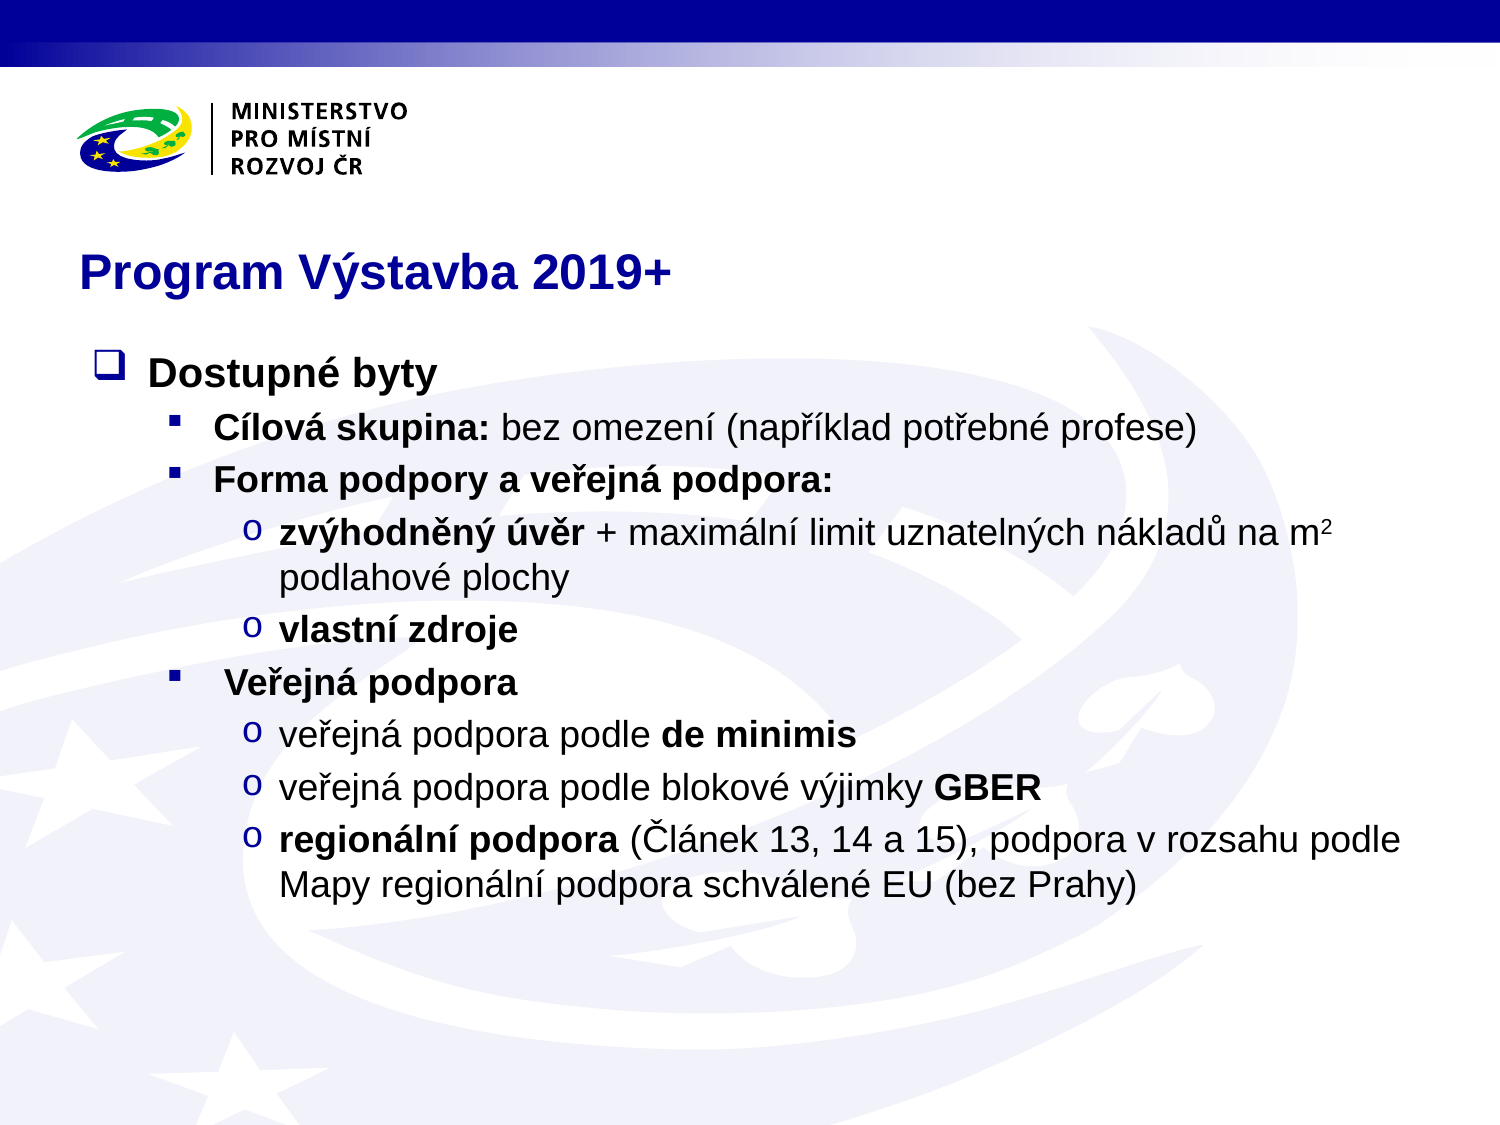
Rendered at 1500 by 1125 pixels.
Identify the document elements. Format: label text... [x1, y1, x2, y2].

title Program Výstavba 2019+ [64, 231, 1425, 315]
list Dostupné byty Cílová skupina: bez omezení (například potřebné profese) Forma podpory a veřejná podpora: zvýhodněný úvěr + maximální limit uznatelných nákladů na m2 podlahové plochy vlastní zdroje Veřejná podpora veřejná podpora podle de minimis veřejná podpora podle blokové výjimky GBER regionální podpora (Článek 13, 14 a 15), podpora v rozsahu podle Mapy regionální podpora schválené EU (bez Prahy) [76, 338, 1427, 1059]
